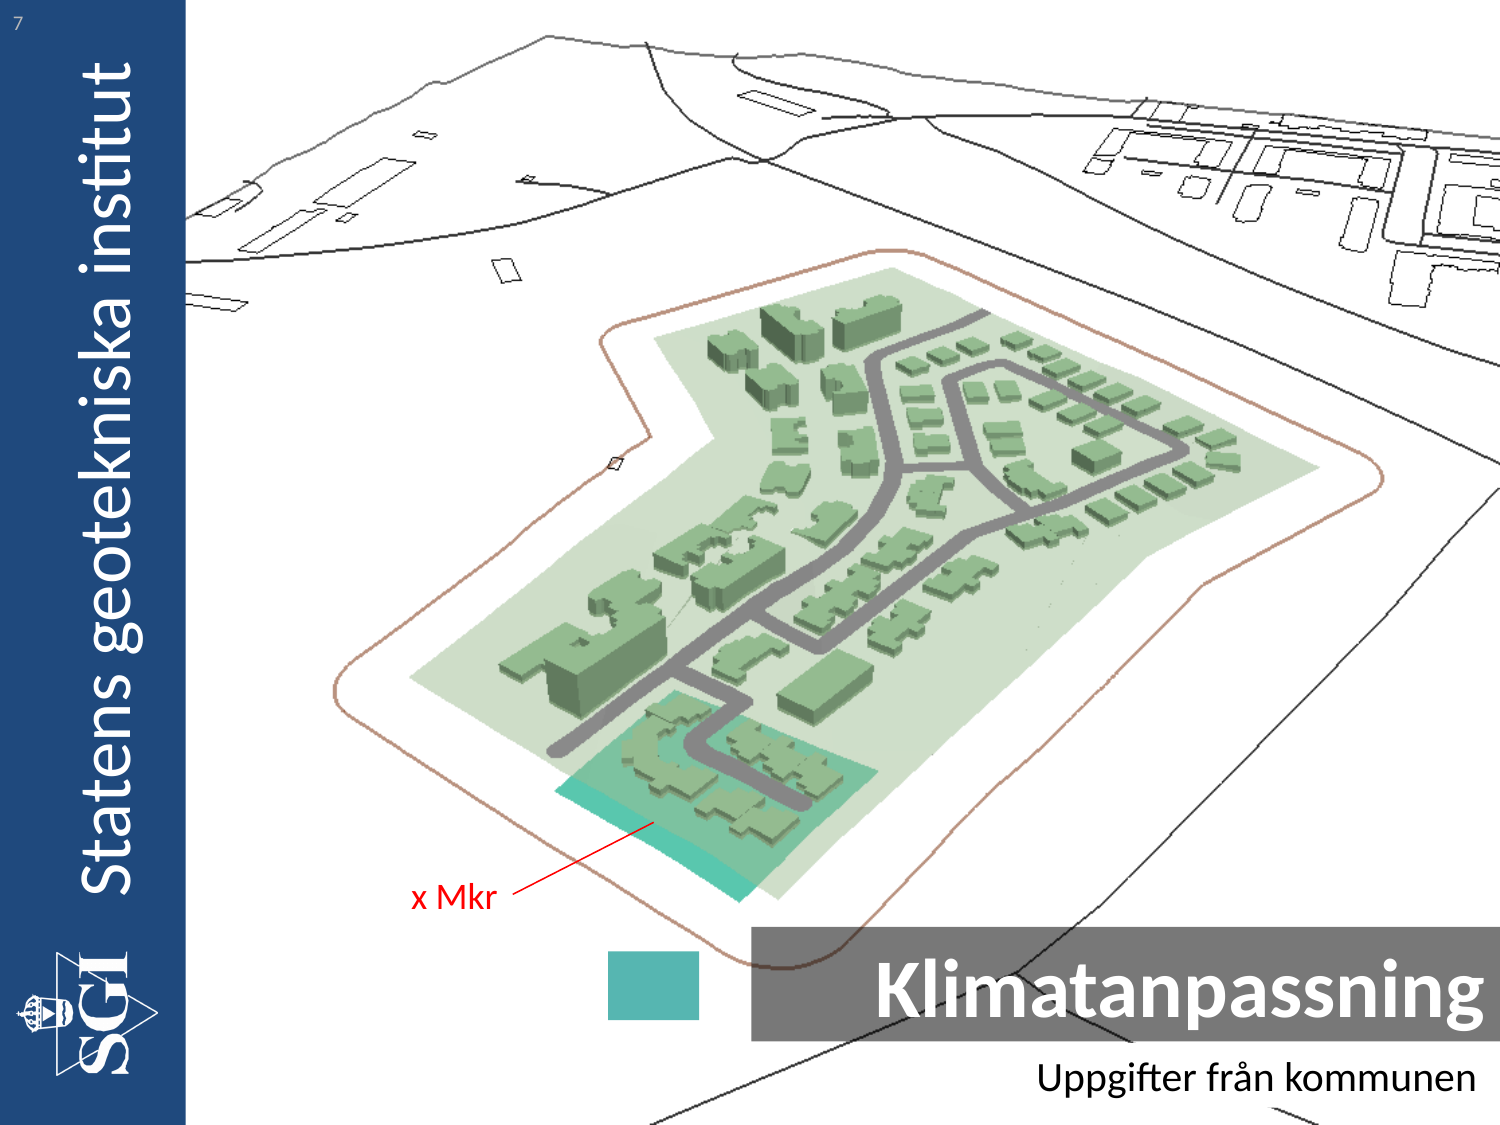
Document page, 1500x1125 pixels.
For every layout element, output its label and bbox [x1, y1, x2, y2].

text_box [0, 0, 186, 1125]
text_box [513, 822, 654, 896]
picture [186, 0, 1500, 1125]
